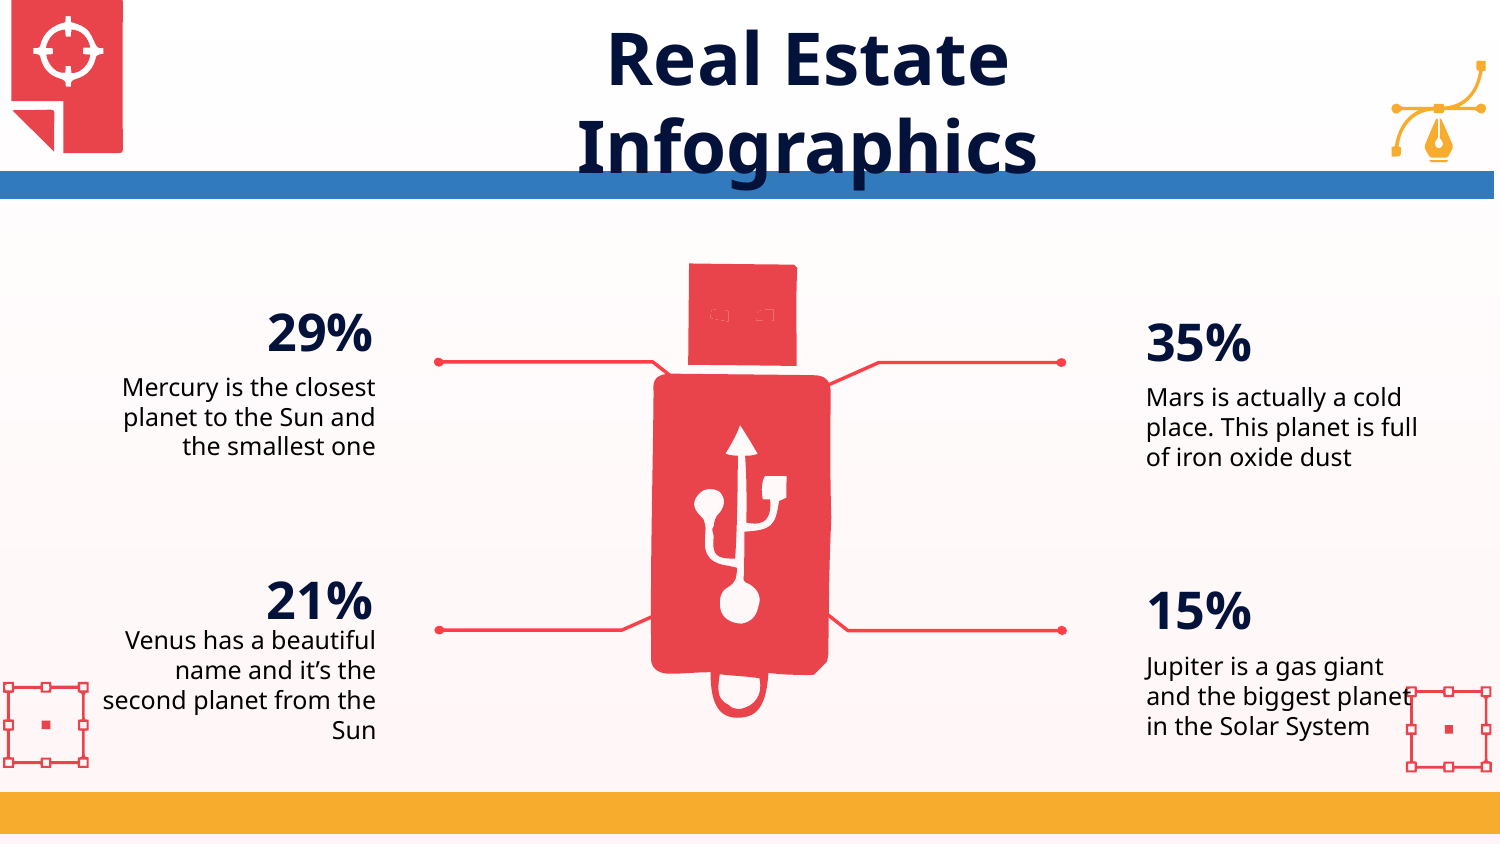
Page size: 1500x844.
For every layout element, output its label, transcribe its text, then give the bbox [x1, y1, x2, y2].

text_box Venus has a beautiful name and it’s the second planet from the Sun [73, 630, 392, 740]
text_box 21% [229, 556, 388, 630]
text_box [434, 358, 540, 635]
text_box Mercury is the closest planet to the Sun and the smallest one [72, 361, 392, 471]
title Real Estate Infographics [407, 44, 1210, 157]
text_box 29% [229, 288, 389, 361]
text_box Mars is actually a cold place. This planet is full of iron oxide dust [1130, 371, 1450, 481]
text_box Jupiter is a gas giant and the biggest planet in the Solar System [1131, 640, 1451, 750]
text_box 35% [1131, 298, 1291, 371]
picture [545, 288, 930, 673]
text_box 15% [1131, 566, 1291, 640]
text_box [935, 358, 1067, 635]
